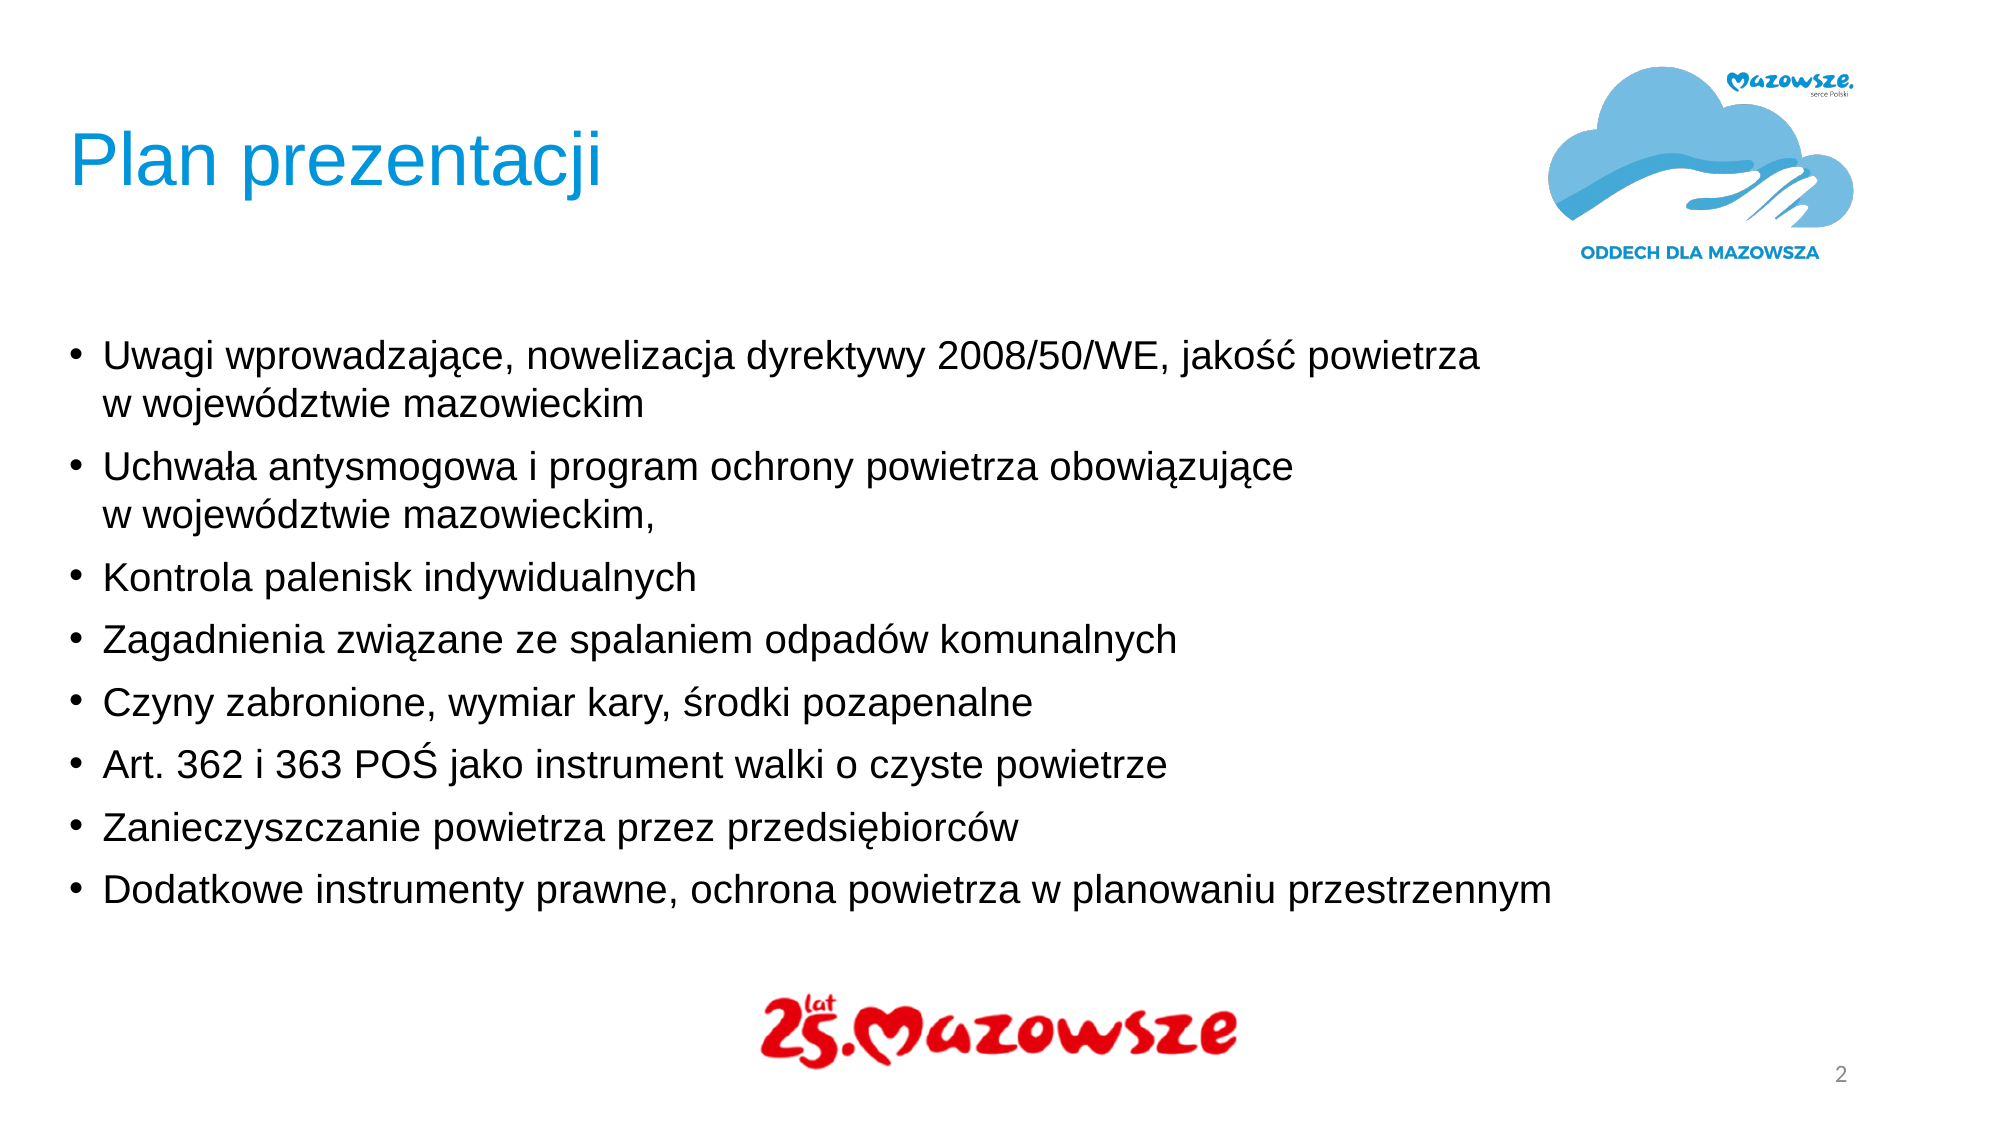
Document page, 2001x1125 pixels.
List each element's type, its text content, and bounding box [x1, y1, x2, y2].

picture [737, 938, 1263, 1125]
picture [1413, 0, 2000, 376]
list Uwagi wprowadzające, nowelizacja dyrektywy 2008/50/WE, jakość powietrza w województwie mazowieckim Uchwała antysmogowa i program ochrony powietrza obowiązujące w województwie mazowieckim, Kontrola palenisk indywidualnych Zagadnienia związane ze spalaniem odpadów komunalnych Czyny zabronione, wymiar kary, środki pozapenalne Art. 362 i 363 POŚ jako instrument walki o czyste powietrze Zanieczyszczanie powietrza przez przedsiębiorców Dodatkowe instrumenty prawne, ochrona powietrza w planowaniu przestrzennym [54, 321, 1780, 927]
slide_number 2 [1412, 1042, 1863, 1103]
title Plan prezentacji [54, 0, 1413, 321]
